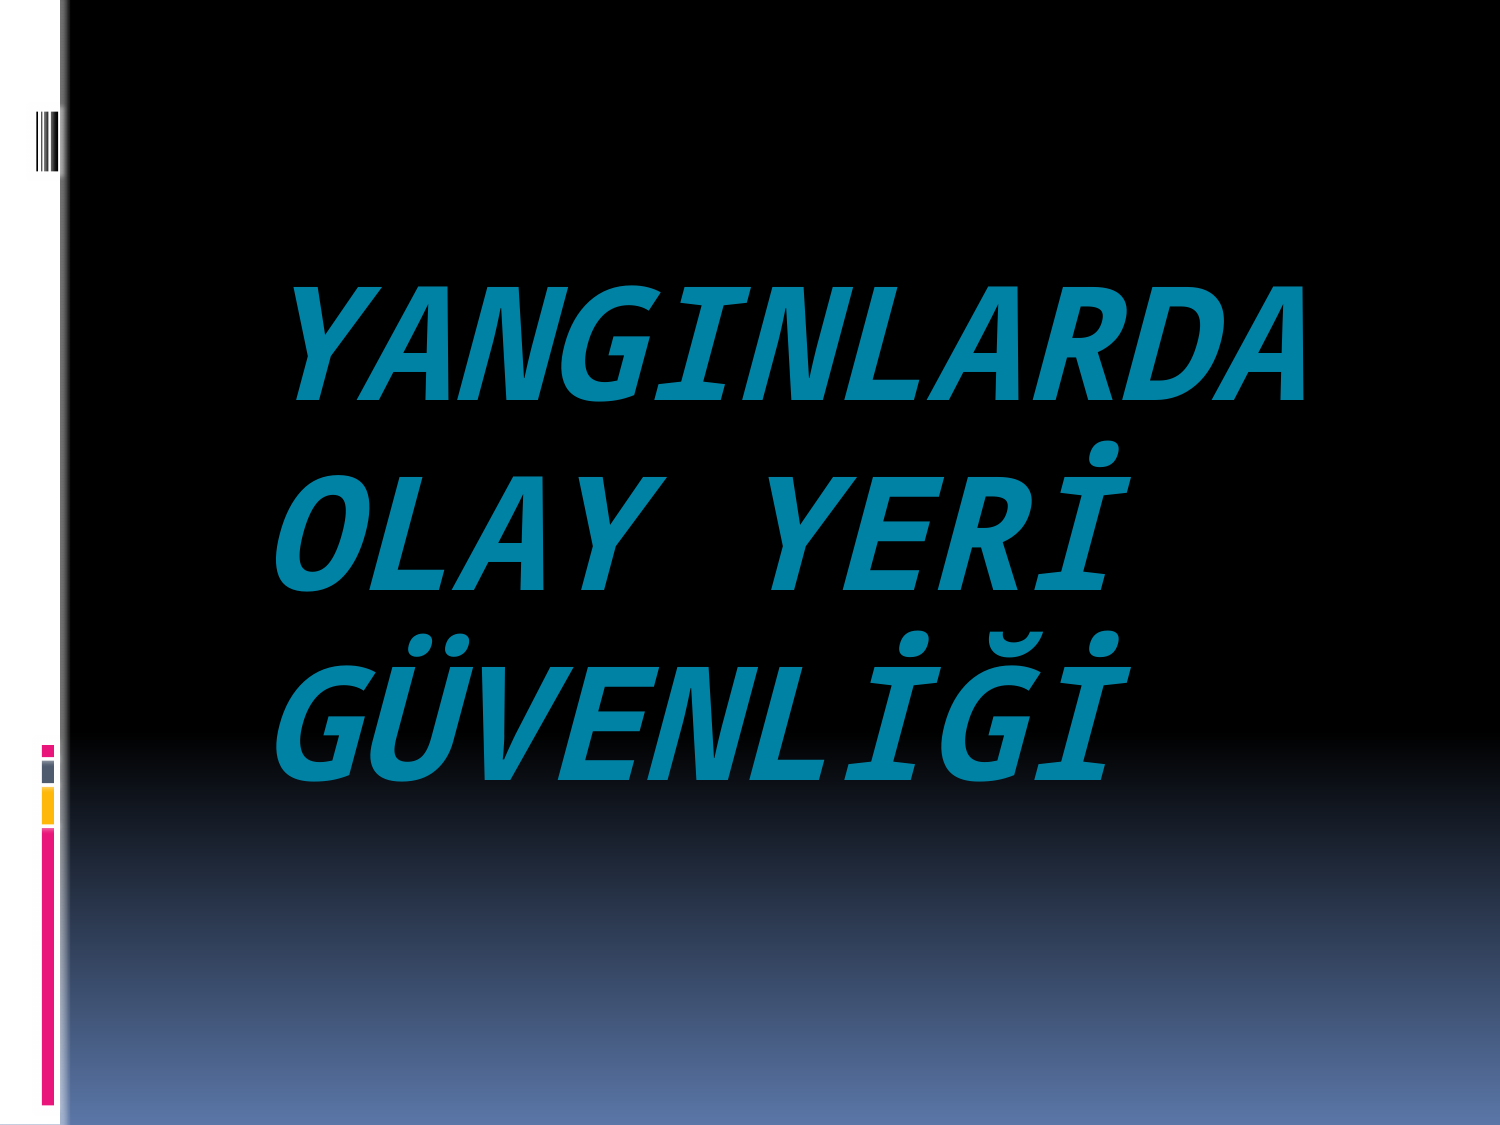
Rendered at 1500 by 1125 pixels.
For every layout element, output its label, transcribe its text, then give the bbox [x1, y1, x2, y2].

title YANGINLARDA OLAY YERİ GÜVENLİĞİ [246, 234, 1357, 973]
